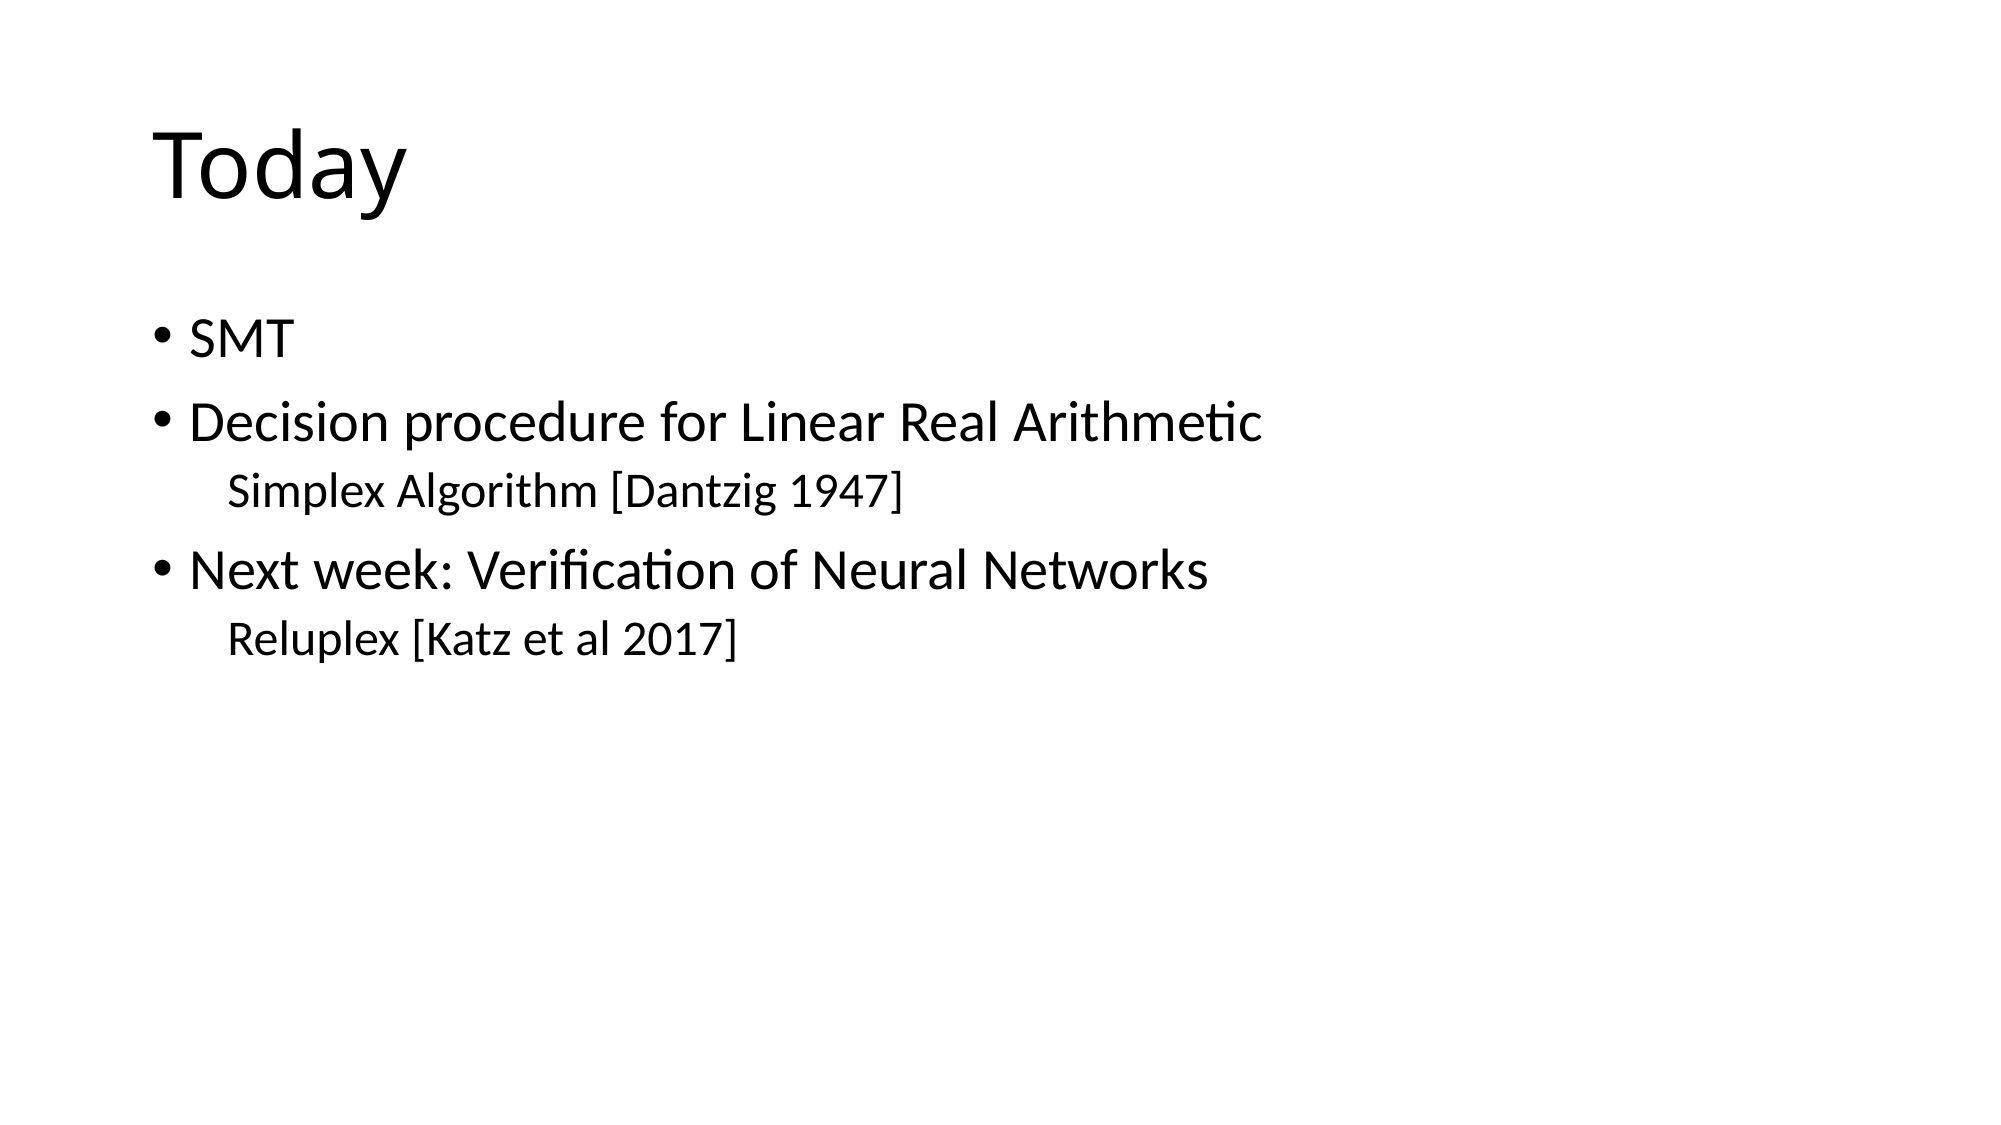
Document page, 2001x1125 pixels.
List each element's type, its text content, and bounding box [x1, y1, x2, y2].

title Today [137, 59, 1863, 278]
list SMT Decision procedure for Linear Real Arithmetic Simplex Algorithm [Dantzig 1947] Next week: Verification of Neural Networks Reluplex [Katz et al 2017] [137, 299, 1863, 1014]
